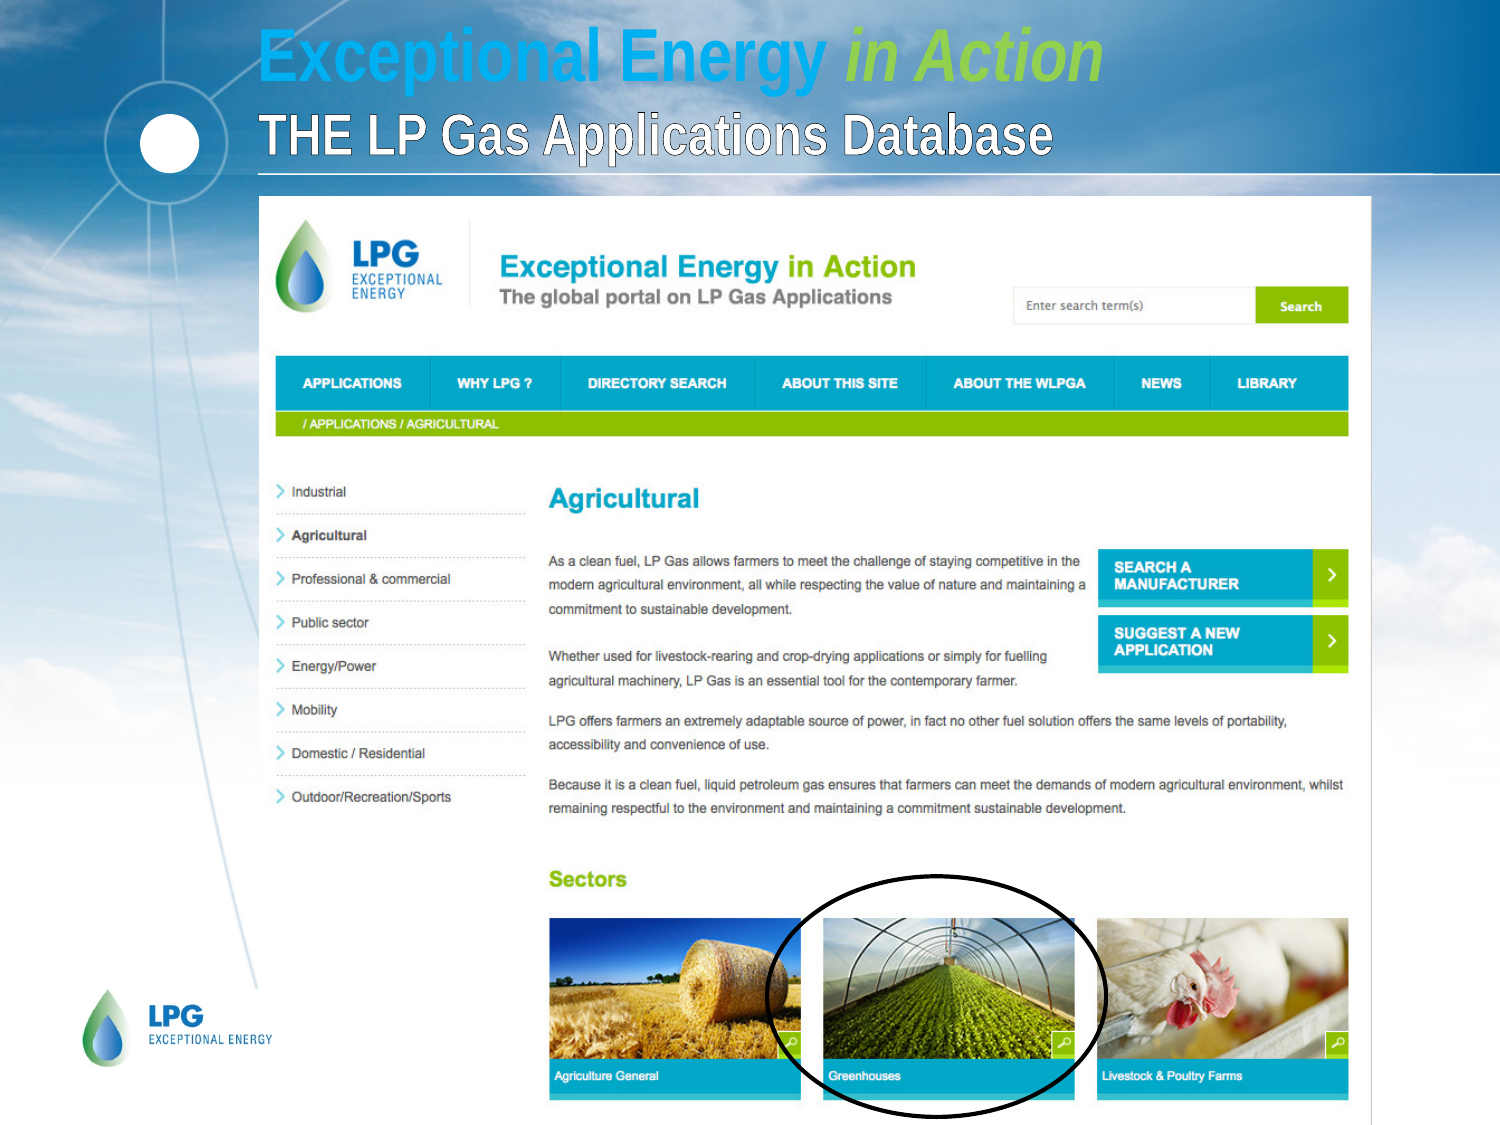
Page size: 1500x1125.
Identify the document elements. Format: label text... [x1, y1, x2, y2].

title Exceptional Energy in Action THE LP Gas Applications Database [242, 0, 1491, 181]
picture [0, 0, 1500, 1125]
